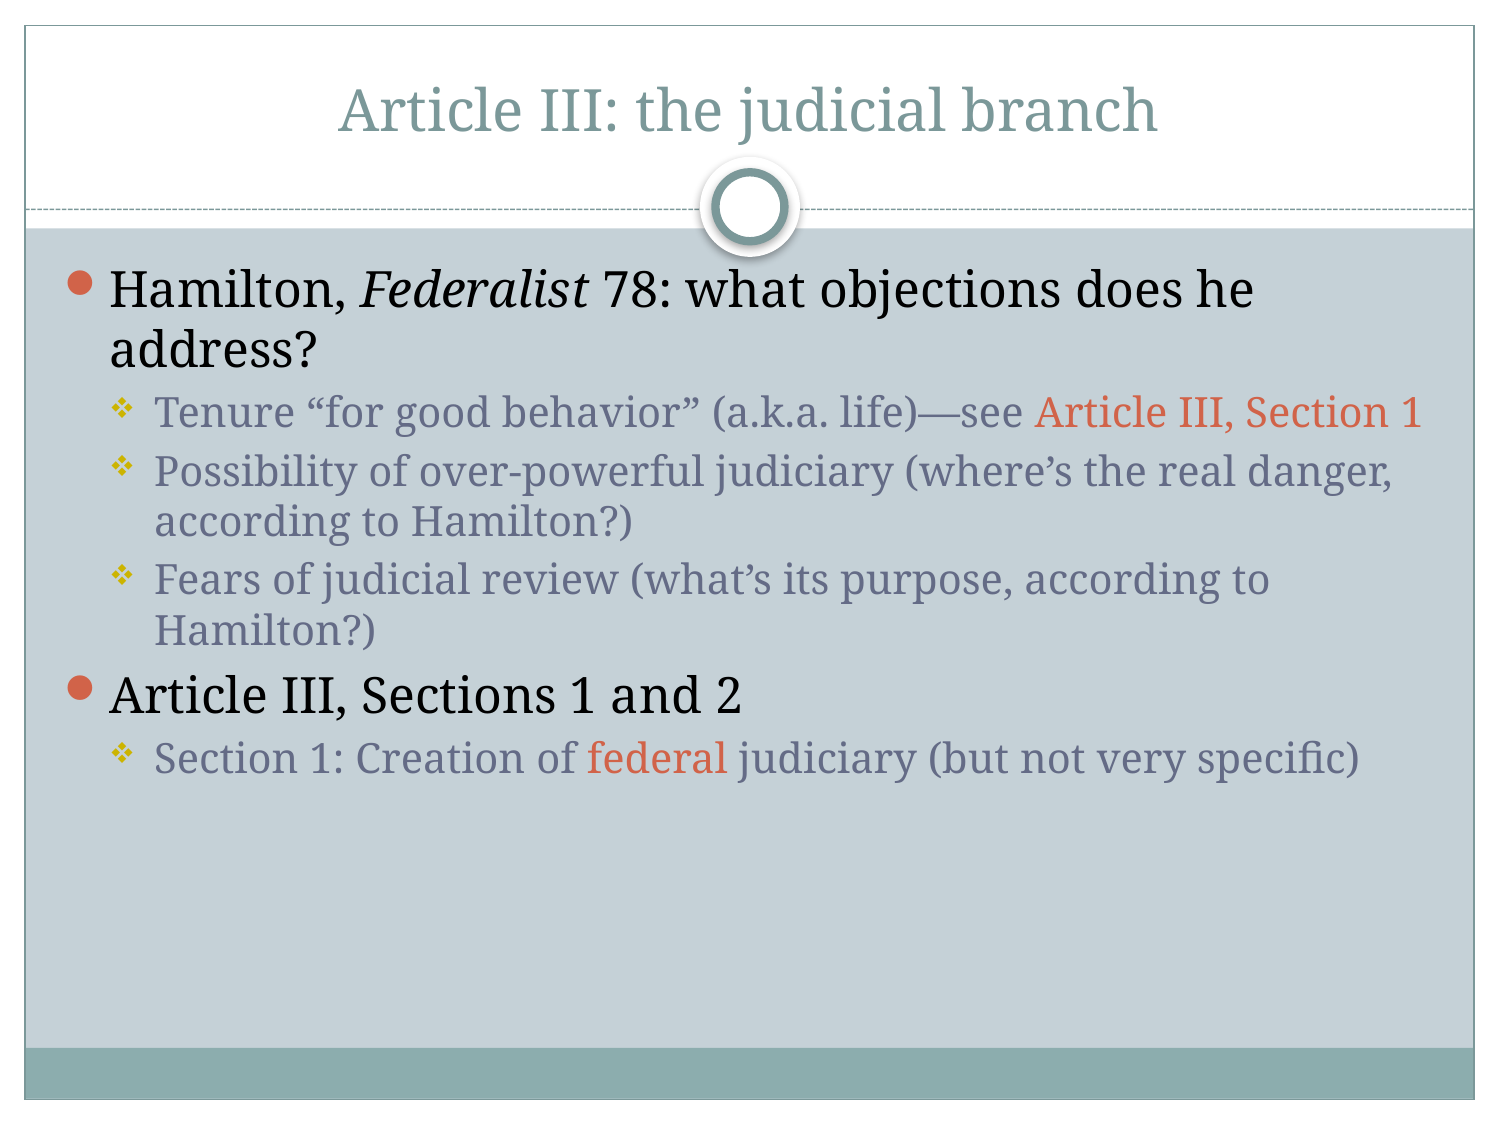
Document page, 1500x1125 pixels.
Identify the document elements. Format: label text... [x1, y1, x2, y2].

list Hamilton, Federalist 78: what objections does he address? Tenure “for good behavior” (a.k.a. life)—see Article III, Section 1 Possibility of over-powerful judiciary (where’s the real danger, according to Hamilton?) Fears of judicial review (what’s its purpose, according to Hamilton?) Article III, Sections 1 and 2 Section 1: Creation of federal judiciary (but not very specific) [49, 250, 1445, 1001]
title Article III: the judicial branch [49, 37, 1450, 151]
